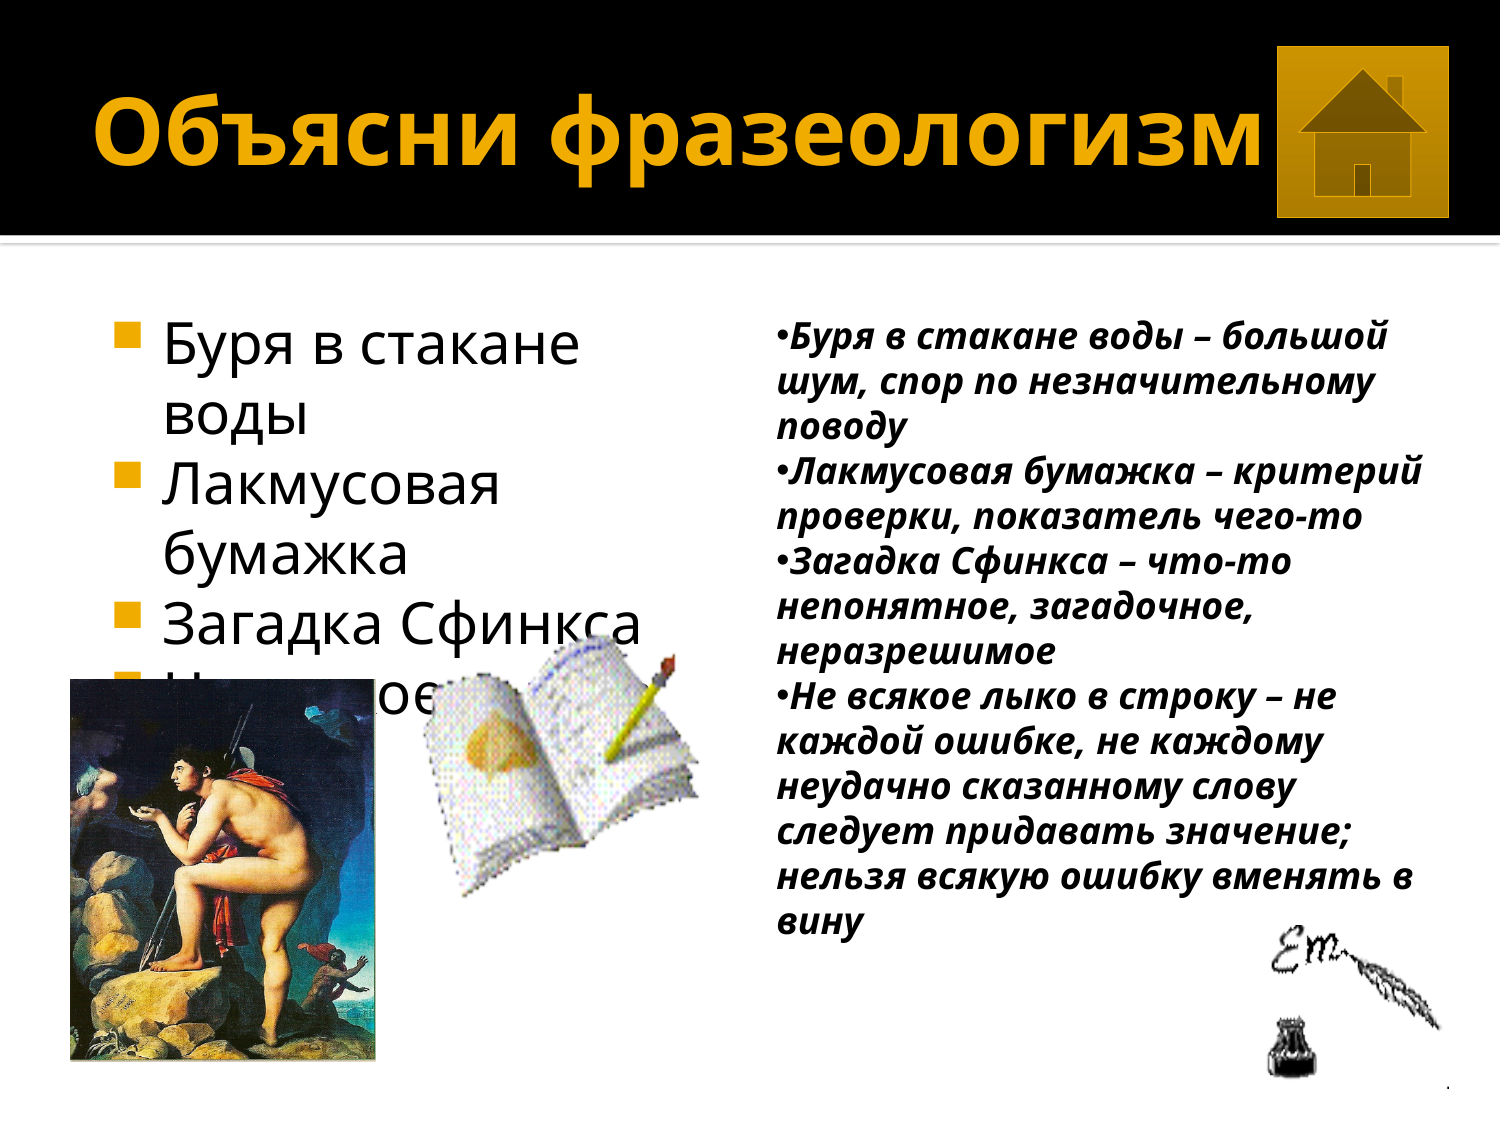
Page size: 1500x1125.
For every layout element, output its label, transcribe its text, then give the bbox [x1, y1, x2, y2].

text_box Буря в стакане воды – большой шум, спор по незначительному поводу Лакмусовая бумажка – критерий проверки, показатель чего-то Загадка Сфинкса – что-то непонятное, загадочное, неразрешимое Не всякое лыко в строку – не каждой ошибке, не каждому неудачно сказанному слову следует придавать значение; нельзя всякую ошибку вменять в вину [761, 304, 1453, 950]
list Буря в стакане воды Лакмусовая бумажка Загадка Сфинкса Не всякое лыко в строку [75, 291, 738, 1050]
title Объясни фразеологизм 20 [75, 24, 1425, 231]
picture [421, 632, 703, 903]
text_box [1277, 46, 1449, 218]
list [70, 679, 376, 1062]
picture [1265, 925, 1449, 1089]
